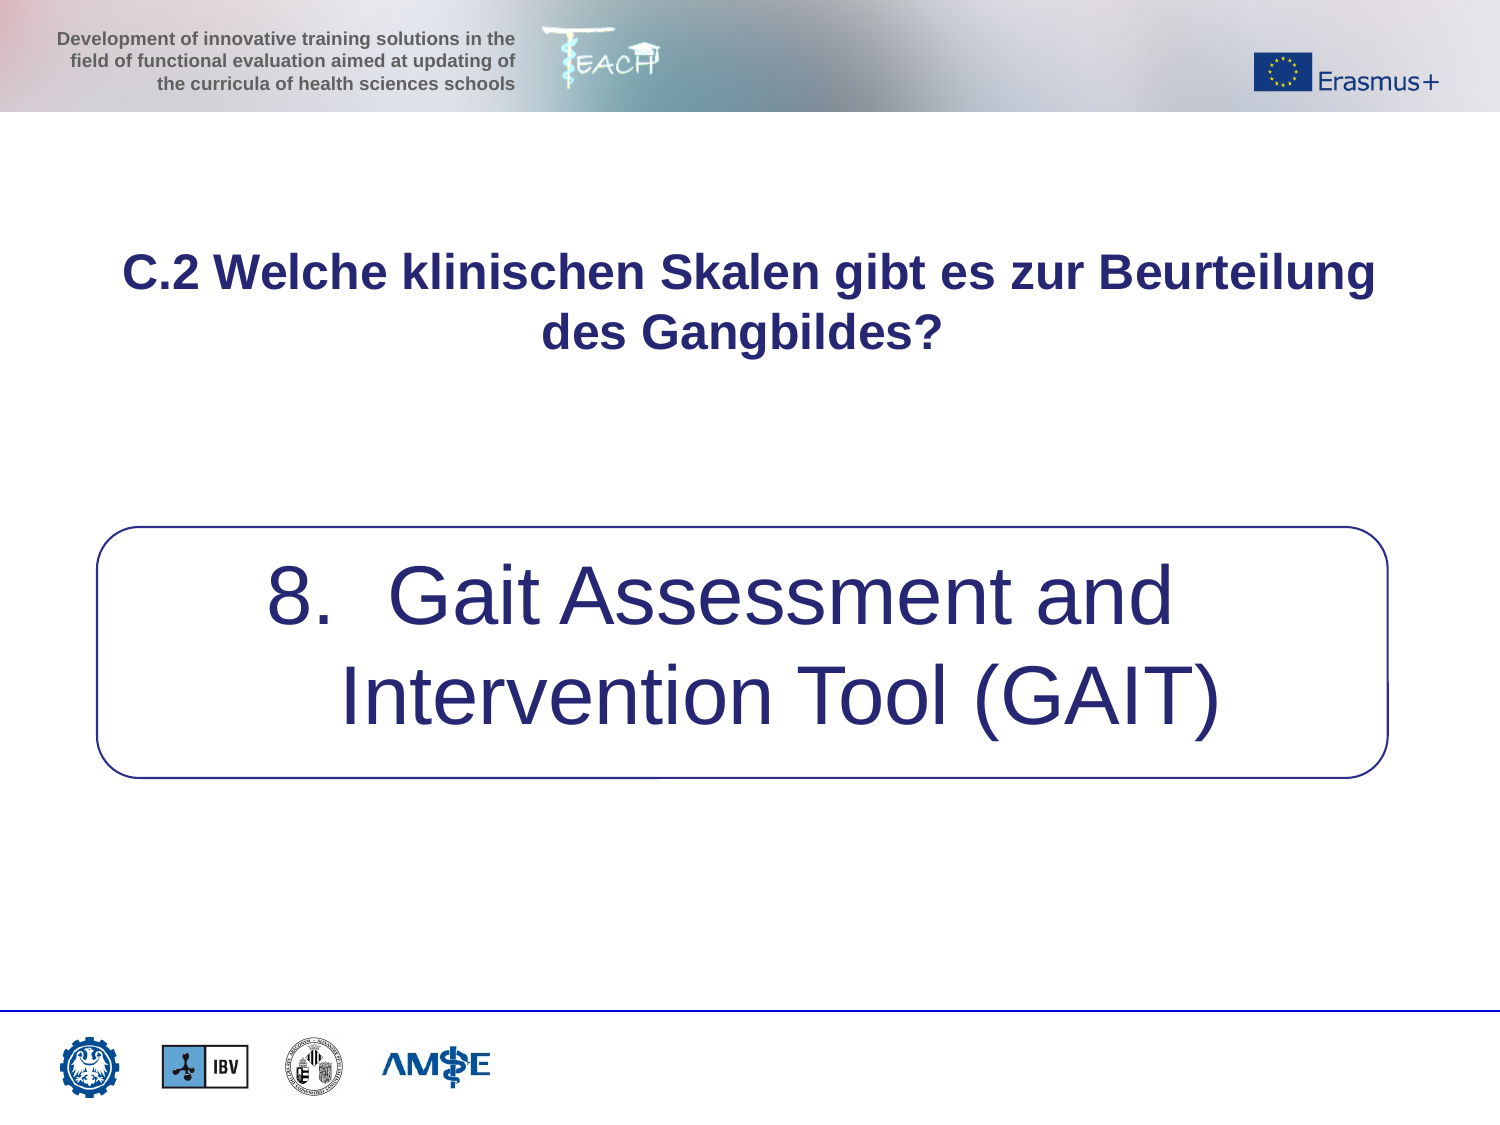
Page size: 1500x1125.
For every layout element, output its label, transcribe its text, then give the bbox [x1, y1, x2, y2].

picture [379, 1044, 491, 1089]
text_box Gait Assessment and Intervention Tool (GAIT) [99, 533, 1341, 749]
text_box C.2 Welche klinischen Skalen gibt es zur Beurteilung des Gangbildes? [82, 231, 1418, 367]
picture [53, 1035, 126, 1099]
text_box [96, 527, 1388, 778]
picture [161, 1044, 249, 1089]
picture [284, 1036, 344, 1097]
picture [0, 1, 1500, 112]
